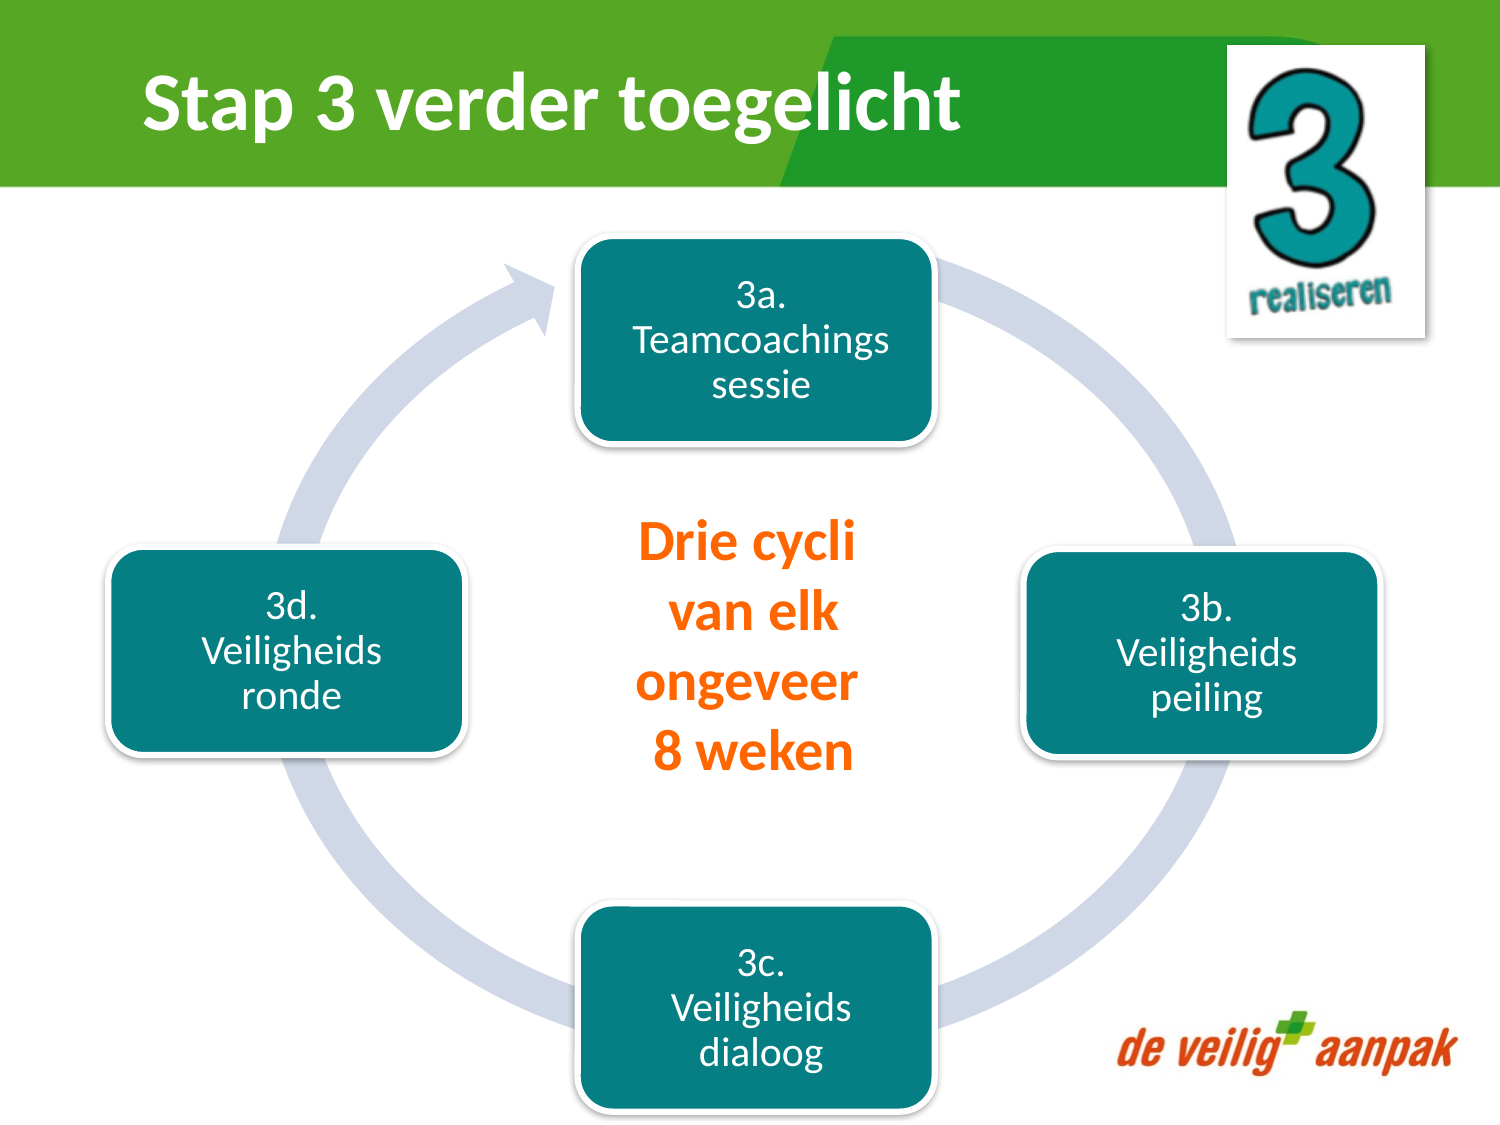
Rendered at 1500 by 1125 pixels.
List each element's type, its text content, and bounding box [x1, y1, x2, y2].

title Stap 3 verder toegelicht [127, 3, 1425, 192]
picture [0, 0, 1500, 1125]
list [12, 195, 1500, 1112]
